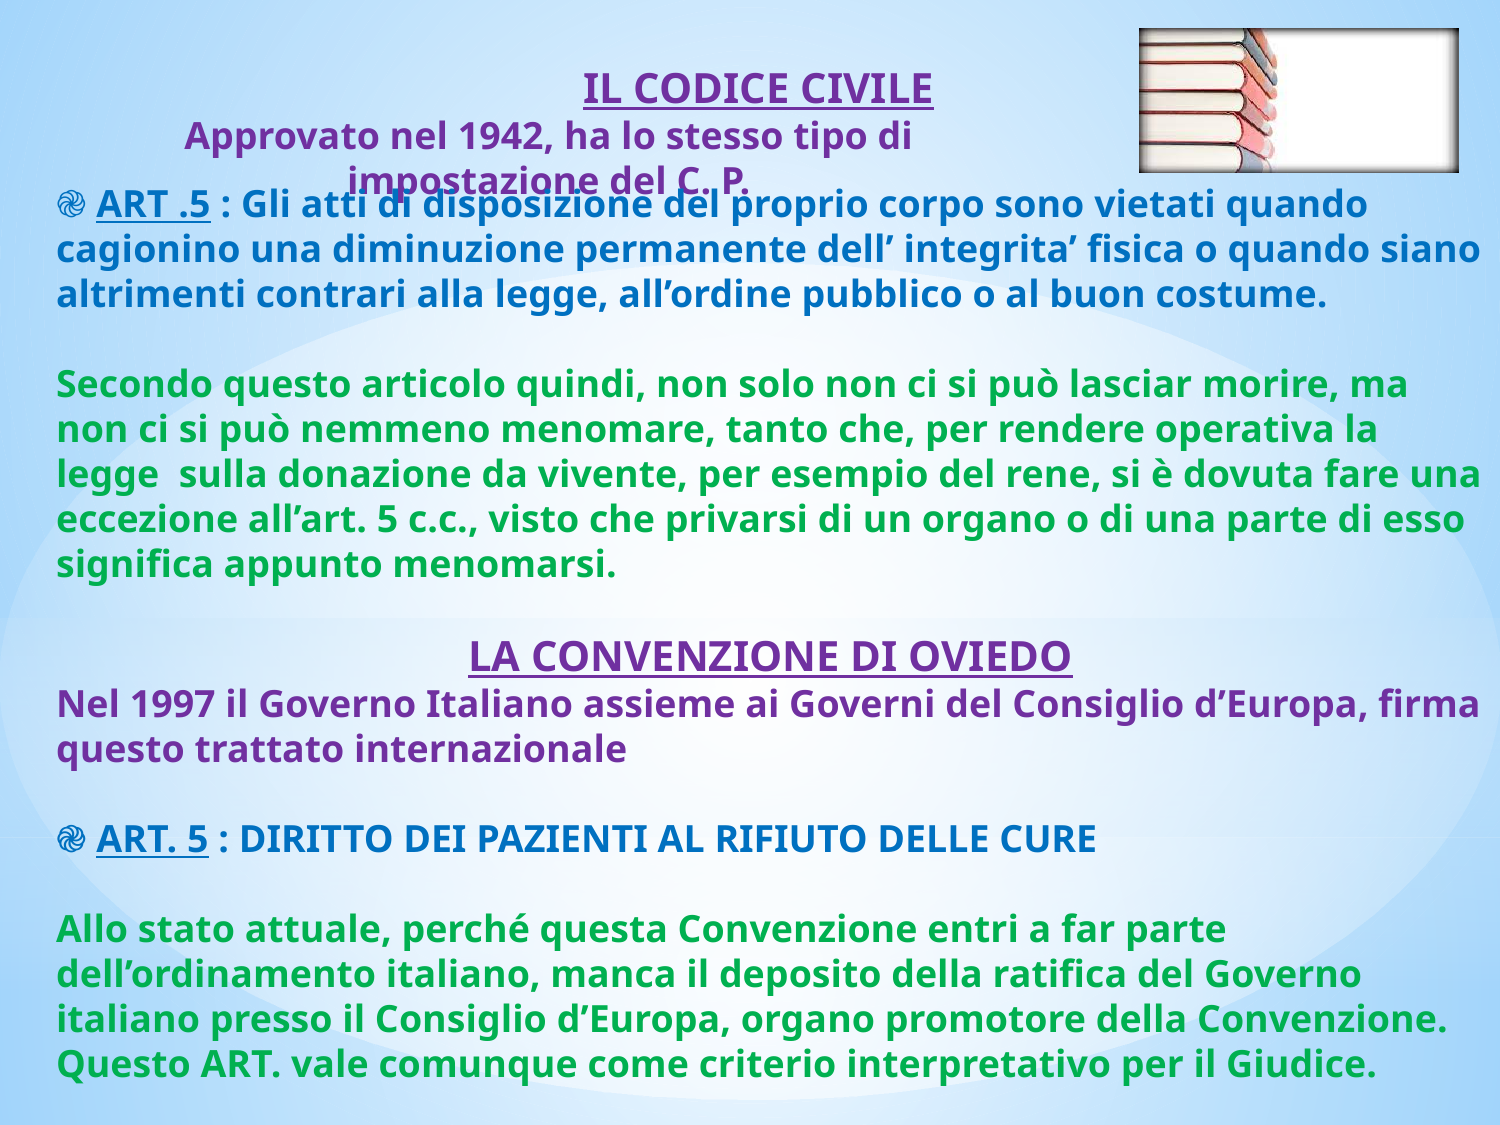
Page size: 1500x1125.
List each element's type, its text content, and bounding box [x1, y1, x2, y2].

picture [1139, 28, 1459, 173]
text_box IL CODICE CIVILE Approvato nel 1942, ha lo stesso tipo di impostazione del C. P. [41, 54, 1058, 172]
text_box ֎ ART .5 : Gli atti di disposizione del proprio corpo sono vietati quando cagionino una diminuzione permanente dell’ integrita’ fisica o quando siano altrimenti contrari alla legge, all’ordine pubblico o al buon costume. Secondo questo articolo quindi, non solo non ci si può lasciar morire, ma non ci si può nemmeno menomare, tanto che, per rendere operativa la legge sulla donazione da vivente, per esempio del rene, si è dovuta fare una eccezione all’art. 5 c.c., visto che privarsi di un organo o di una parte di esso significa appunto menomarsi. LA CONVENZIONE DI OVIEDO Nel 1997 il Governo Italiano assieme ai Governi del Consiglio d’Europa, firma questo trattato internazionale ֎ ART. 5 : DIRITTO DEI PAZIENTI AL RIFIUTO DELLE CURE Allo stato attuale, perché questa Convenzione entri a far parte dell’ordinamento italiano, manca il deposito della ratifica del Governo italiano presso il Consiglio d’Europa, organo promotore della Convenzione. Questo ART. vale comunque come criterio interpretativo per il Giudice. [41, 172, 1500, 1125]
